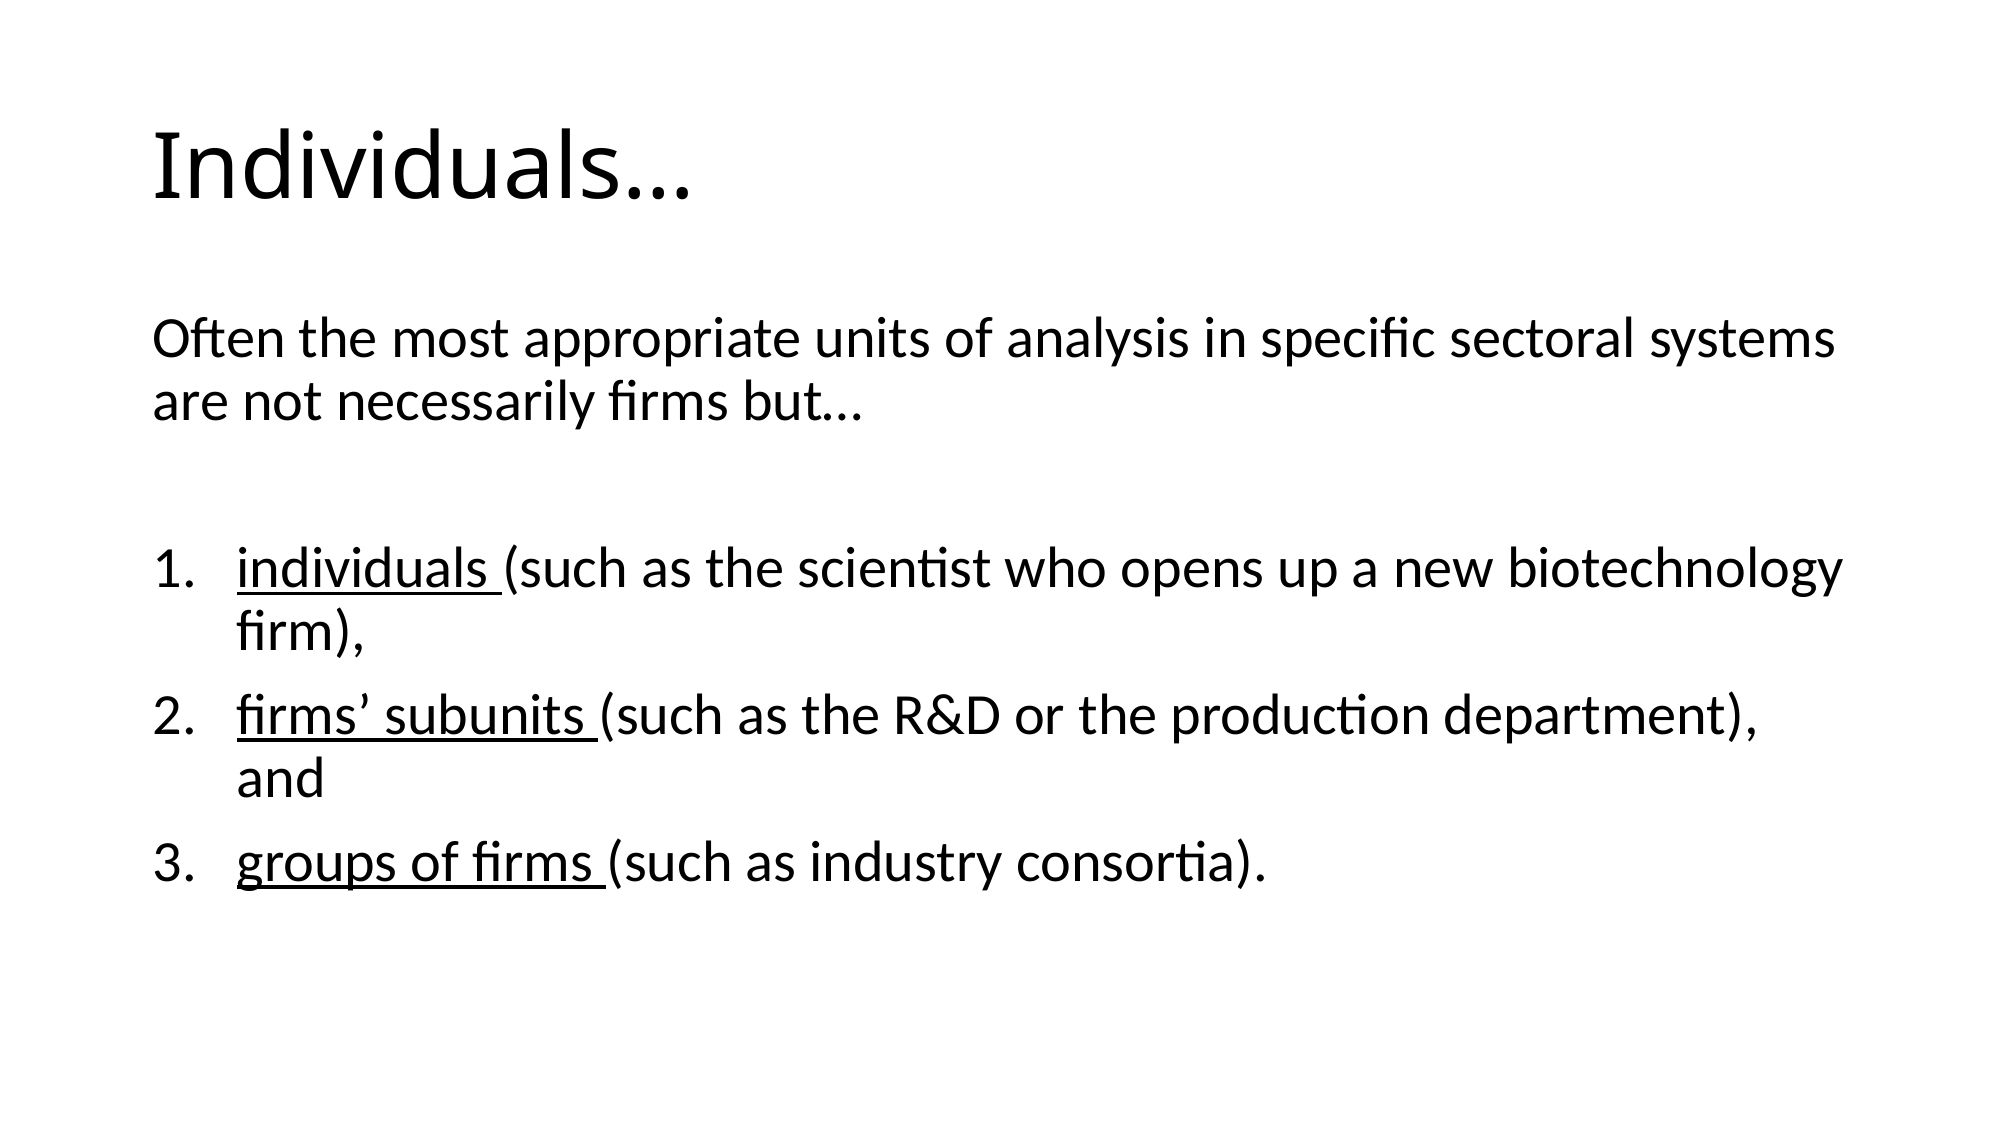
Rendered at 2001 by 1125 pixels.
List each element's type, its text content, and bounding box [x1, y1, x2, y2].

list Often the most appropriate units of analysis in specific sectoral systems are not necessarily firms but… individuals (such as the scientist who opens up a new biotechnology firm), firms’ subunits (such as the R&D or the production department), and groups of firms (such as industry consortia). [137, 299, 1863, 1014]
title Individuals… [137, 59, 1863, 278]
